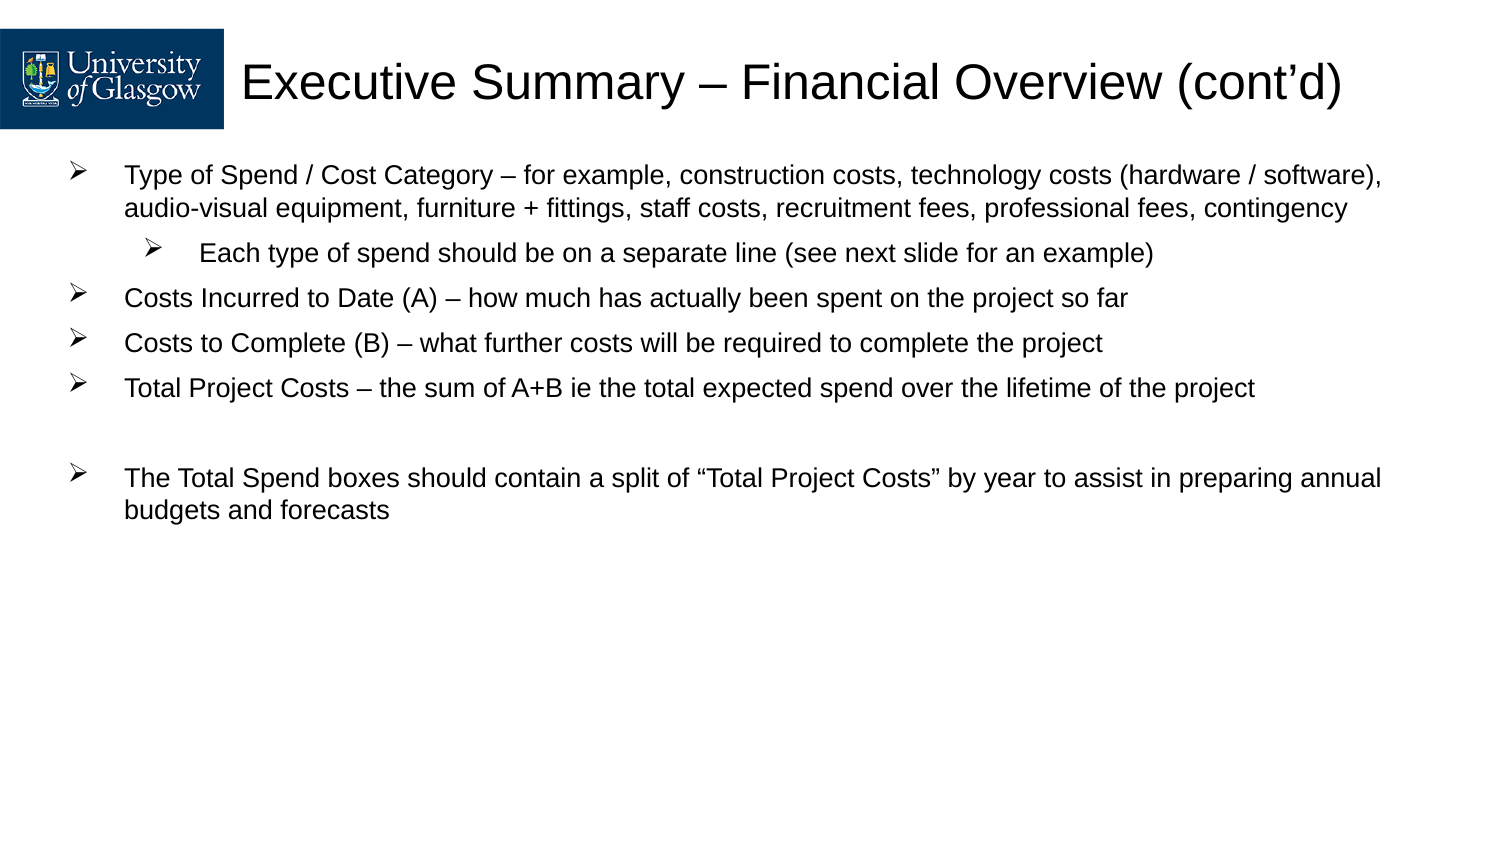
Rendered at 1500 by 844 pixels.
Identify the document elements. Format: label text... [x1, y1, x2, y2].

text_box Type of Spend / Cost Category – for example, construction costs, technology costs (hardware / software), audio-visual equipment, furniture + fittings, staff costs, recruitment fees, professional fees, contingency Each type of spend should be on a separate line (see next slide for an example) Costs Incurred to Date (A) – how much has actually been spent on the project so far Costs to Complete (B) – what further costs will be required to complete the project Total Project Costs – the sum of A+B ie the total expected spend over the lifetime of the project The Total Spend boxes should contain a split of “Total Project Costs” by year to assist in preparing annual budgets and forecasts [53, 150, 1412, 578]
picture [0, 0, 1125, 133]
text_box Executive Summary – Financial Overview (cont’d) [1125, 42, 1365, 118]
